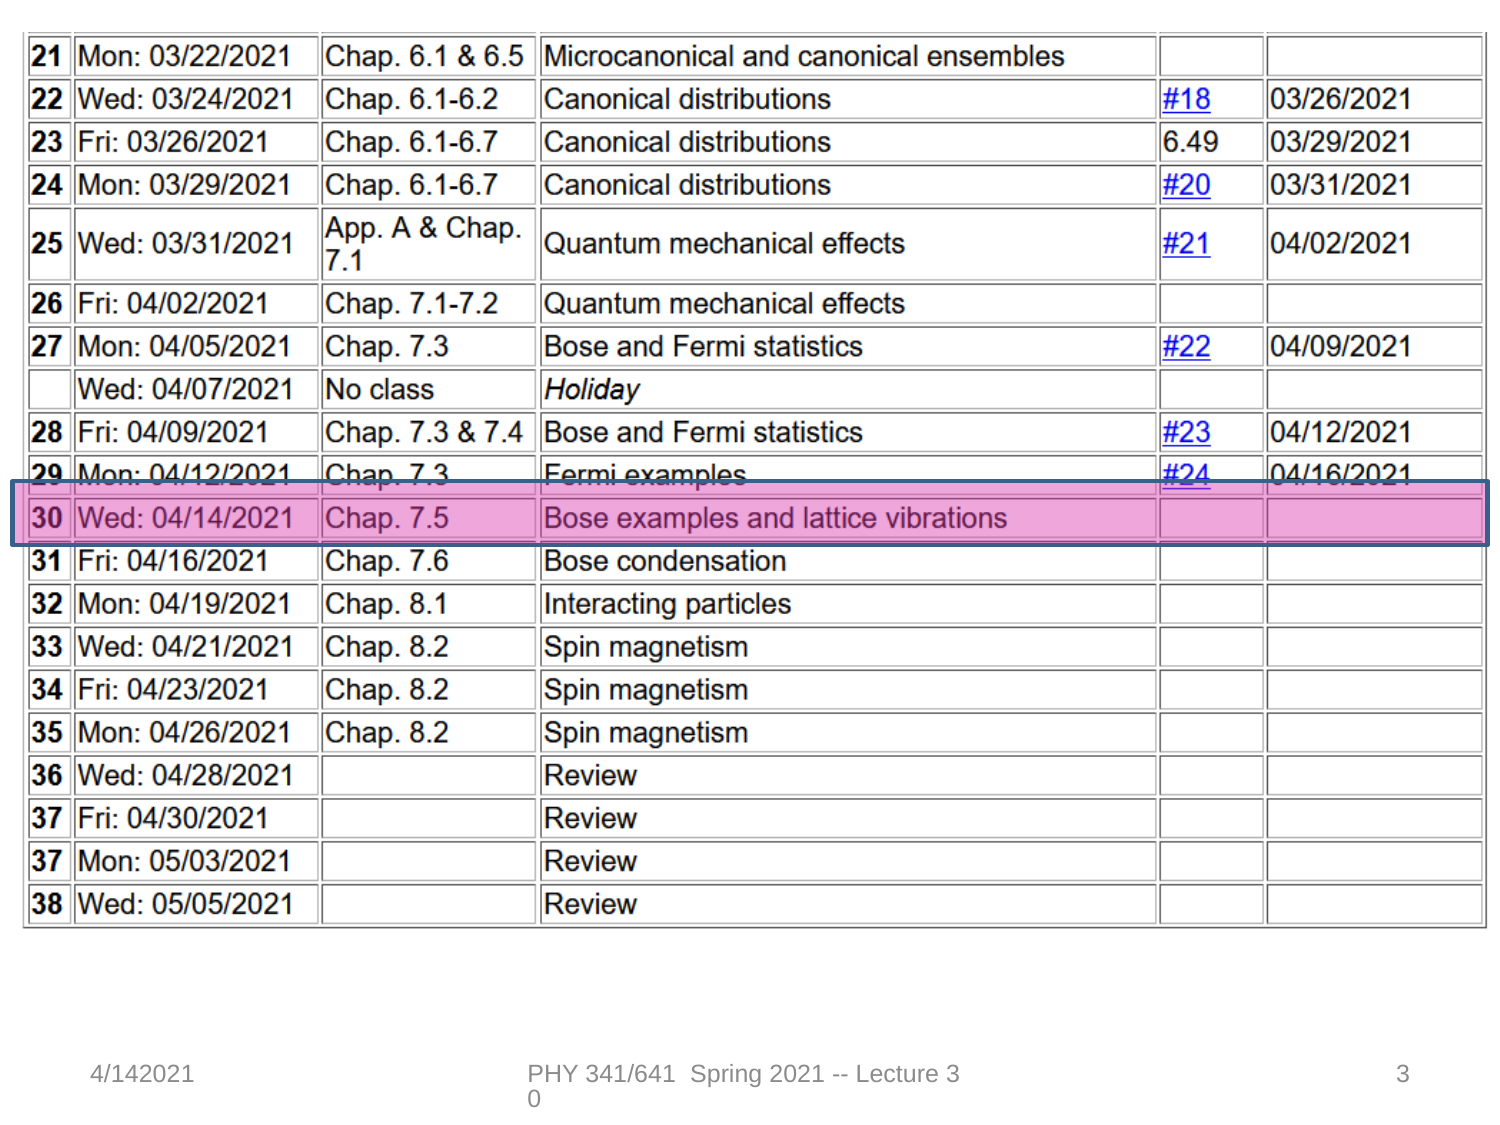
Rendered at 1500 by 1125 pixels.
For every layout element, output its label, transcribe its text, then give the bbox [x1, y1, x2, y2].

footer PHY 341/641 Spring 2021 -- Lecture 30 [512, 1042, 988, 1103]
slide_number 3 [1074, 1042, 1425, 1103]
slide_number 4/142021 [75, 1042, 425, 1103]
picture [0, 31, 1500, 931]
